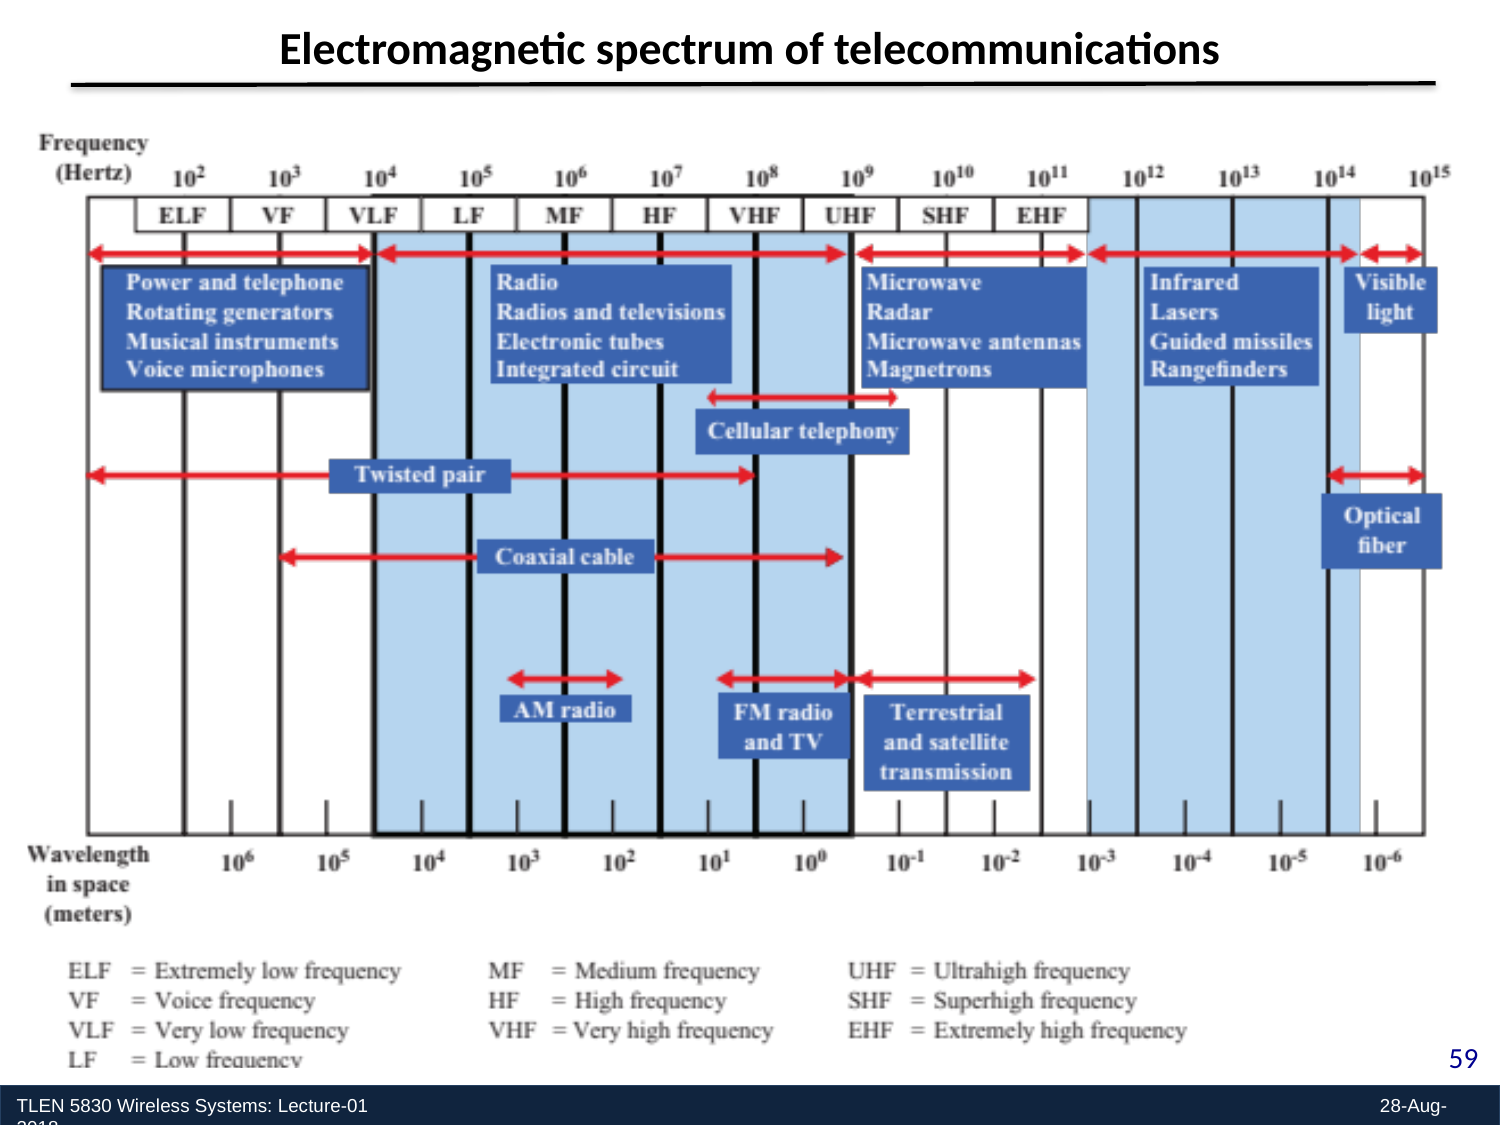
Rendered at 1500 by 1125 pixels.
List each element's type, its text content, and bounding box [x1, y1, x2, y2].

text_box Electromagnetic spectrum of telecommunications [74, 11, 1425, 79]
picture [25, 128, 1454, 1068]
